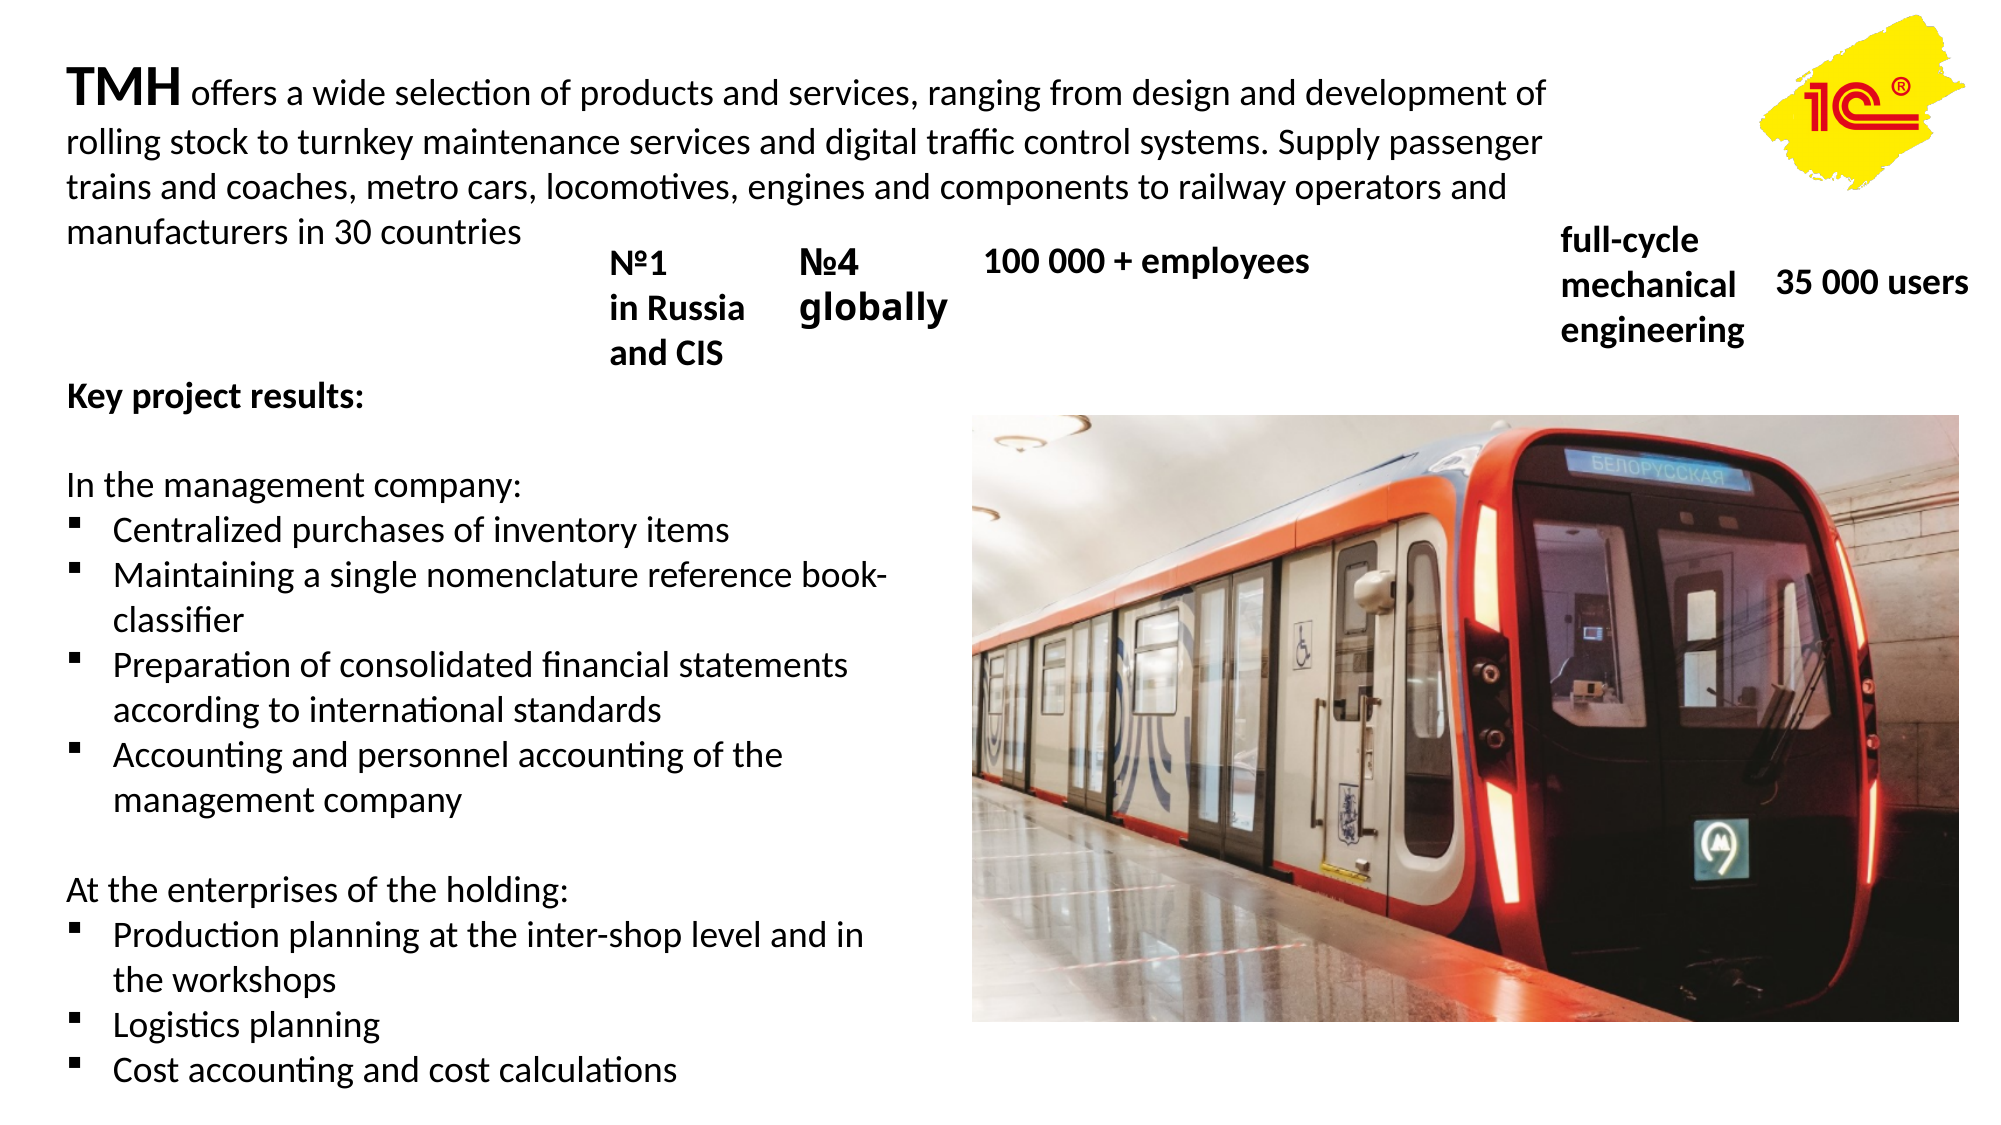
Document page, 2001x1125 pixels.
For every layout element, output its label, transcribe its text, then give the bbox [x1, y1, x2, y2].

text_box №1 in Russia and CIS [594, 230, 925, 425]
text_box 35 000 users [1760, 249, 1984, 310]
picture [971, 415, 1960, 1022]
text_box full-cycle mechanical engineering [1545, 207, 1824, 358]
text_box 100 000 + employees [968, 229, 1325, 289]
text_box TMH offers a wide selection of products and services, ranging from design and development of rolling stock to turnkey maintenance services and digital traffic control systems. Supply passenger trains and coaches, metro cars, locomotives, engines and components to railway operators and manufacturers in 30 countries [51, 39, 1579, 260]
text_box In the management company: Centralized purchases of inventory items Maintaining a single nomenclature reference book-classifier Preparation of consolidated financial statements according to international standards Accounting and personnel accounting of the management company At the enterprises of the holding: Production planning at the inter-shop level and in the workshops Logistics planning Cost accounting and cost calculations [51, 452, 909, 1125]
text_box №4 globally [784, 230, 981, 335]
text_box Key project results: [52, 363, 380, 469]
picture [1742, 0, 1986, 227]
